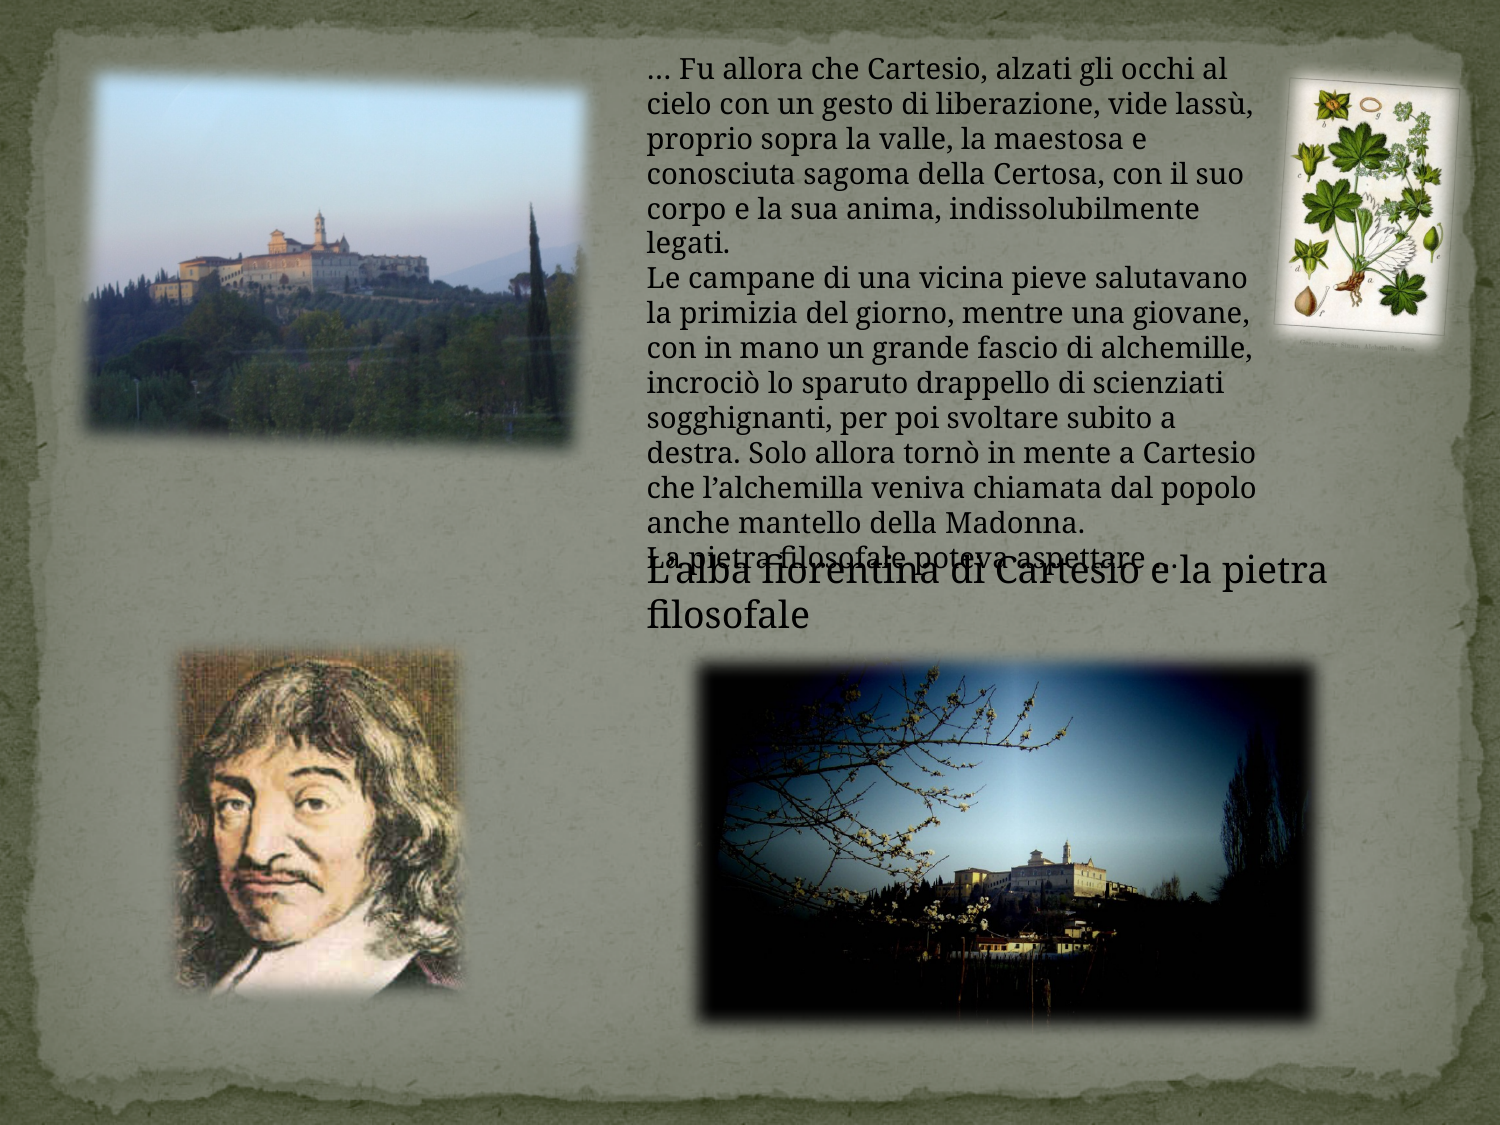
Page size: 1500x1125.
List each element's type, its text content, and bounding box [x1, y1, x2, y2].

text_box … Fu allora che Cartesio, alzati gli occhi al cielo con un gesto di liberazione, vide lassù, proprio sopra la valle, la maestosa e conosciuta sagoma della Certosa, con il suo corpo e la sua anima, indissolubilmente legati. Le campane di una vicina pieve salutavano la primizia del giorno, mentre una giovane, con in mano un grande fascio di alchemille, incrociò lo sparuto drappello di scienziati sogghignanti, per poi svoltare subito a destra. Solo allora tornò in mente a Cartesio che l’alchemilla veniva chiamata dal popolo anche mantello della Madonna. La pietra filosofale poteva aspettare … [631, 42, 1294, 582]
text_box L’alba fiorentina di Cartesio e la pietra filosofale [631, 538, 1459, 644]
picture [73, 65, 597, 457]
picture [161, 635, 475, 1005]
picture [680, 646, 1332, 1041]
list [1269, 62, 1465, 357]
